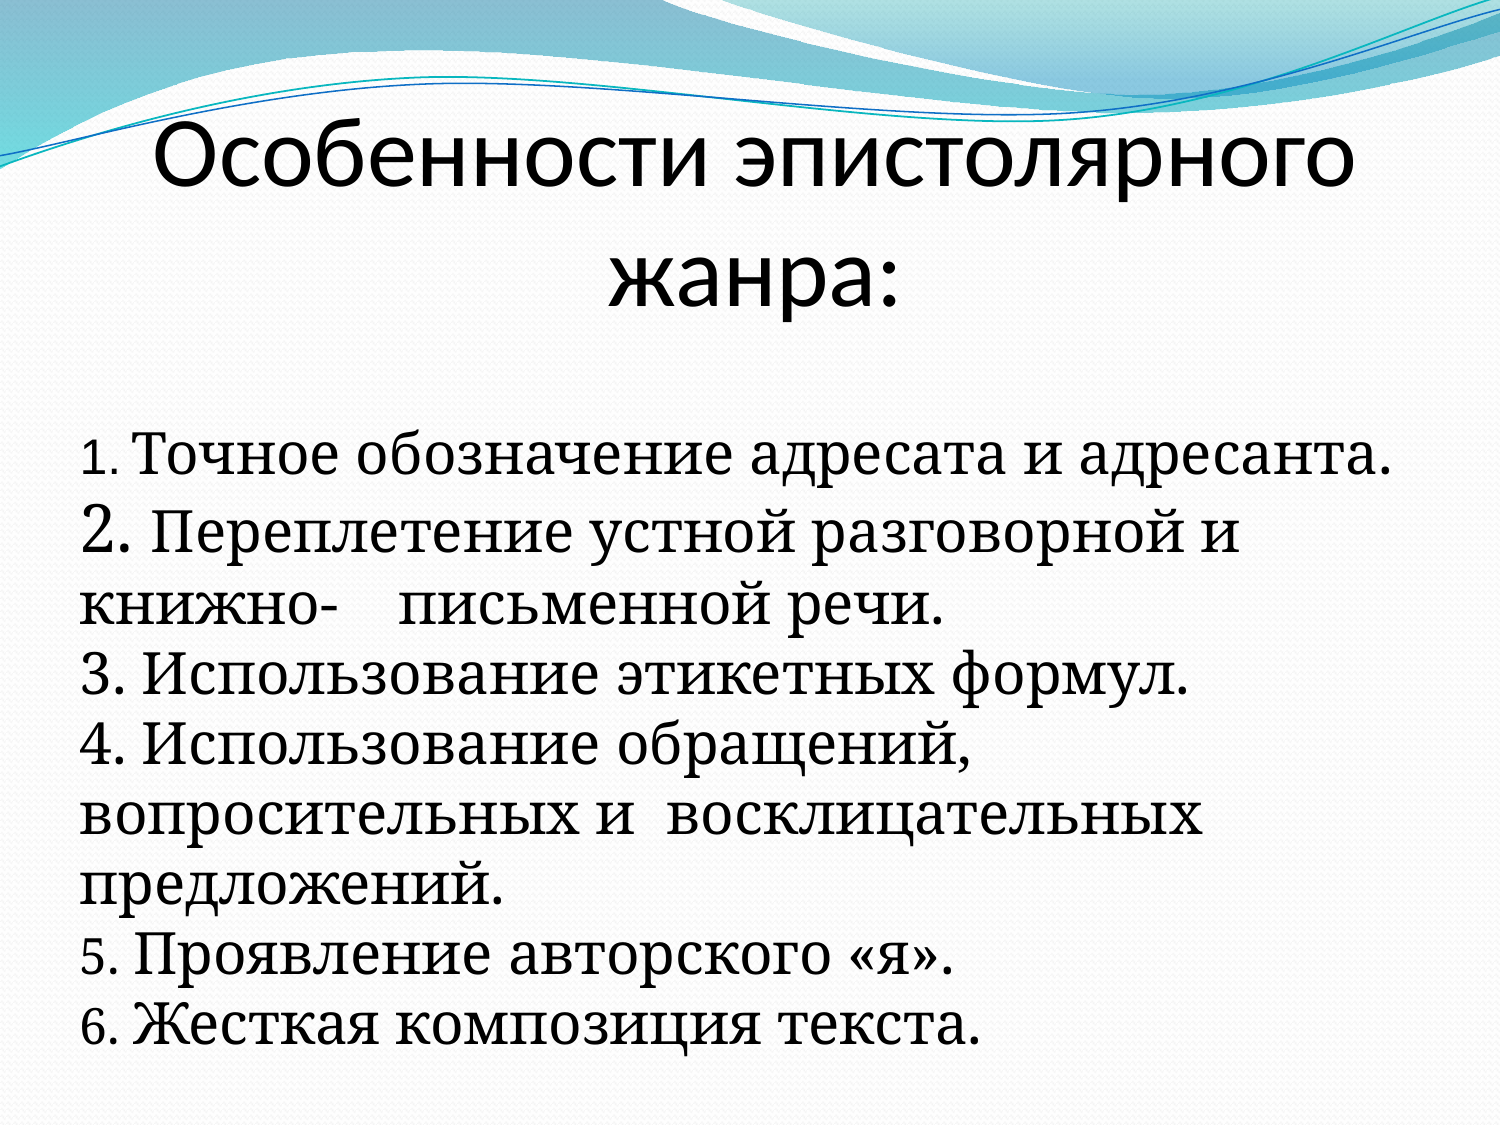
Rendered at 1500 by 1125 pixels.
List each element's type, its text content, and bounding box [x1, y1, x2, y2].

text_box 1. Точное обозначение адресата и адресанта. 2. Переплетение устной разговорной и книжно- письменной речи. 3. Использование этикетных формул. 4. Использование обращений, вопросительных и восклицательных предложений. 5. Проявление авторского «я». 6. Жесткая композиция текста. [64, 408, 1424, 1064]
title Особенности эпистолярного жанра: [64, 113, 1448, 327]
